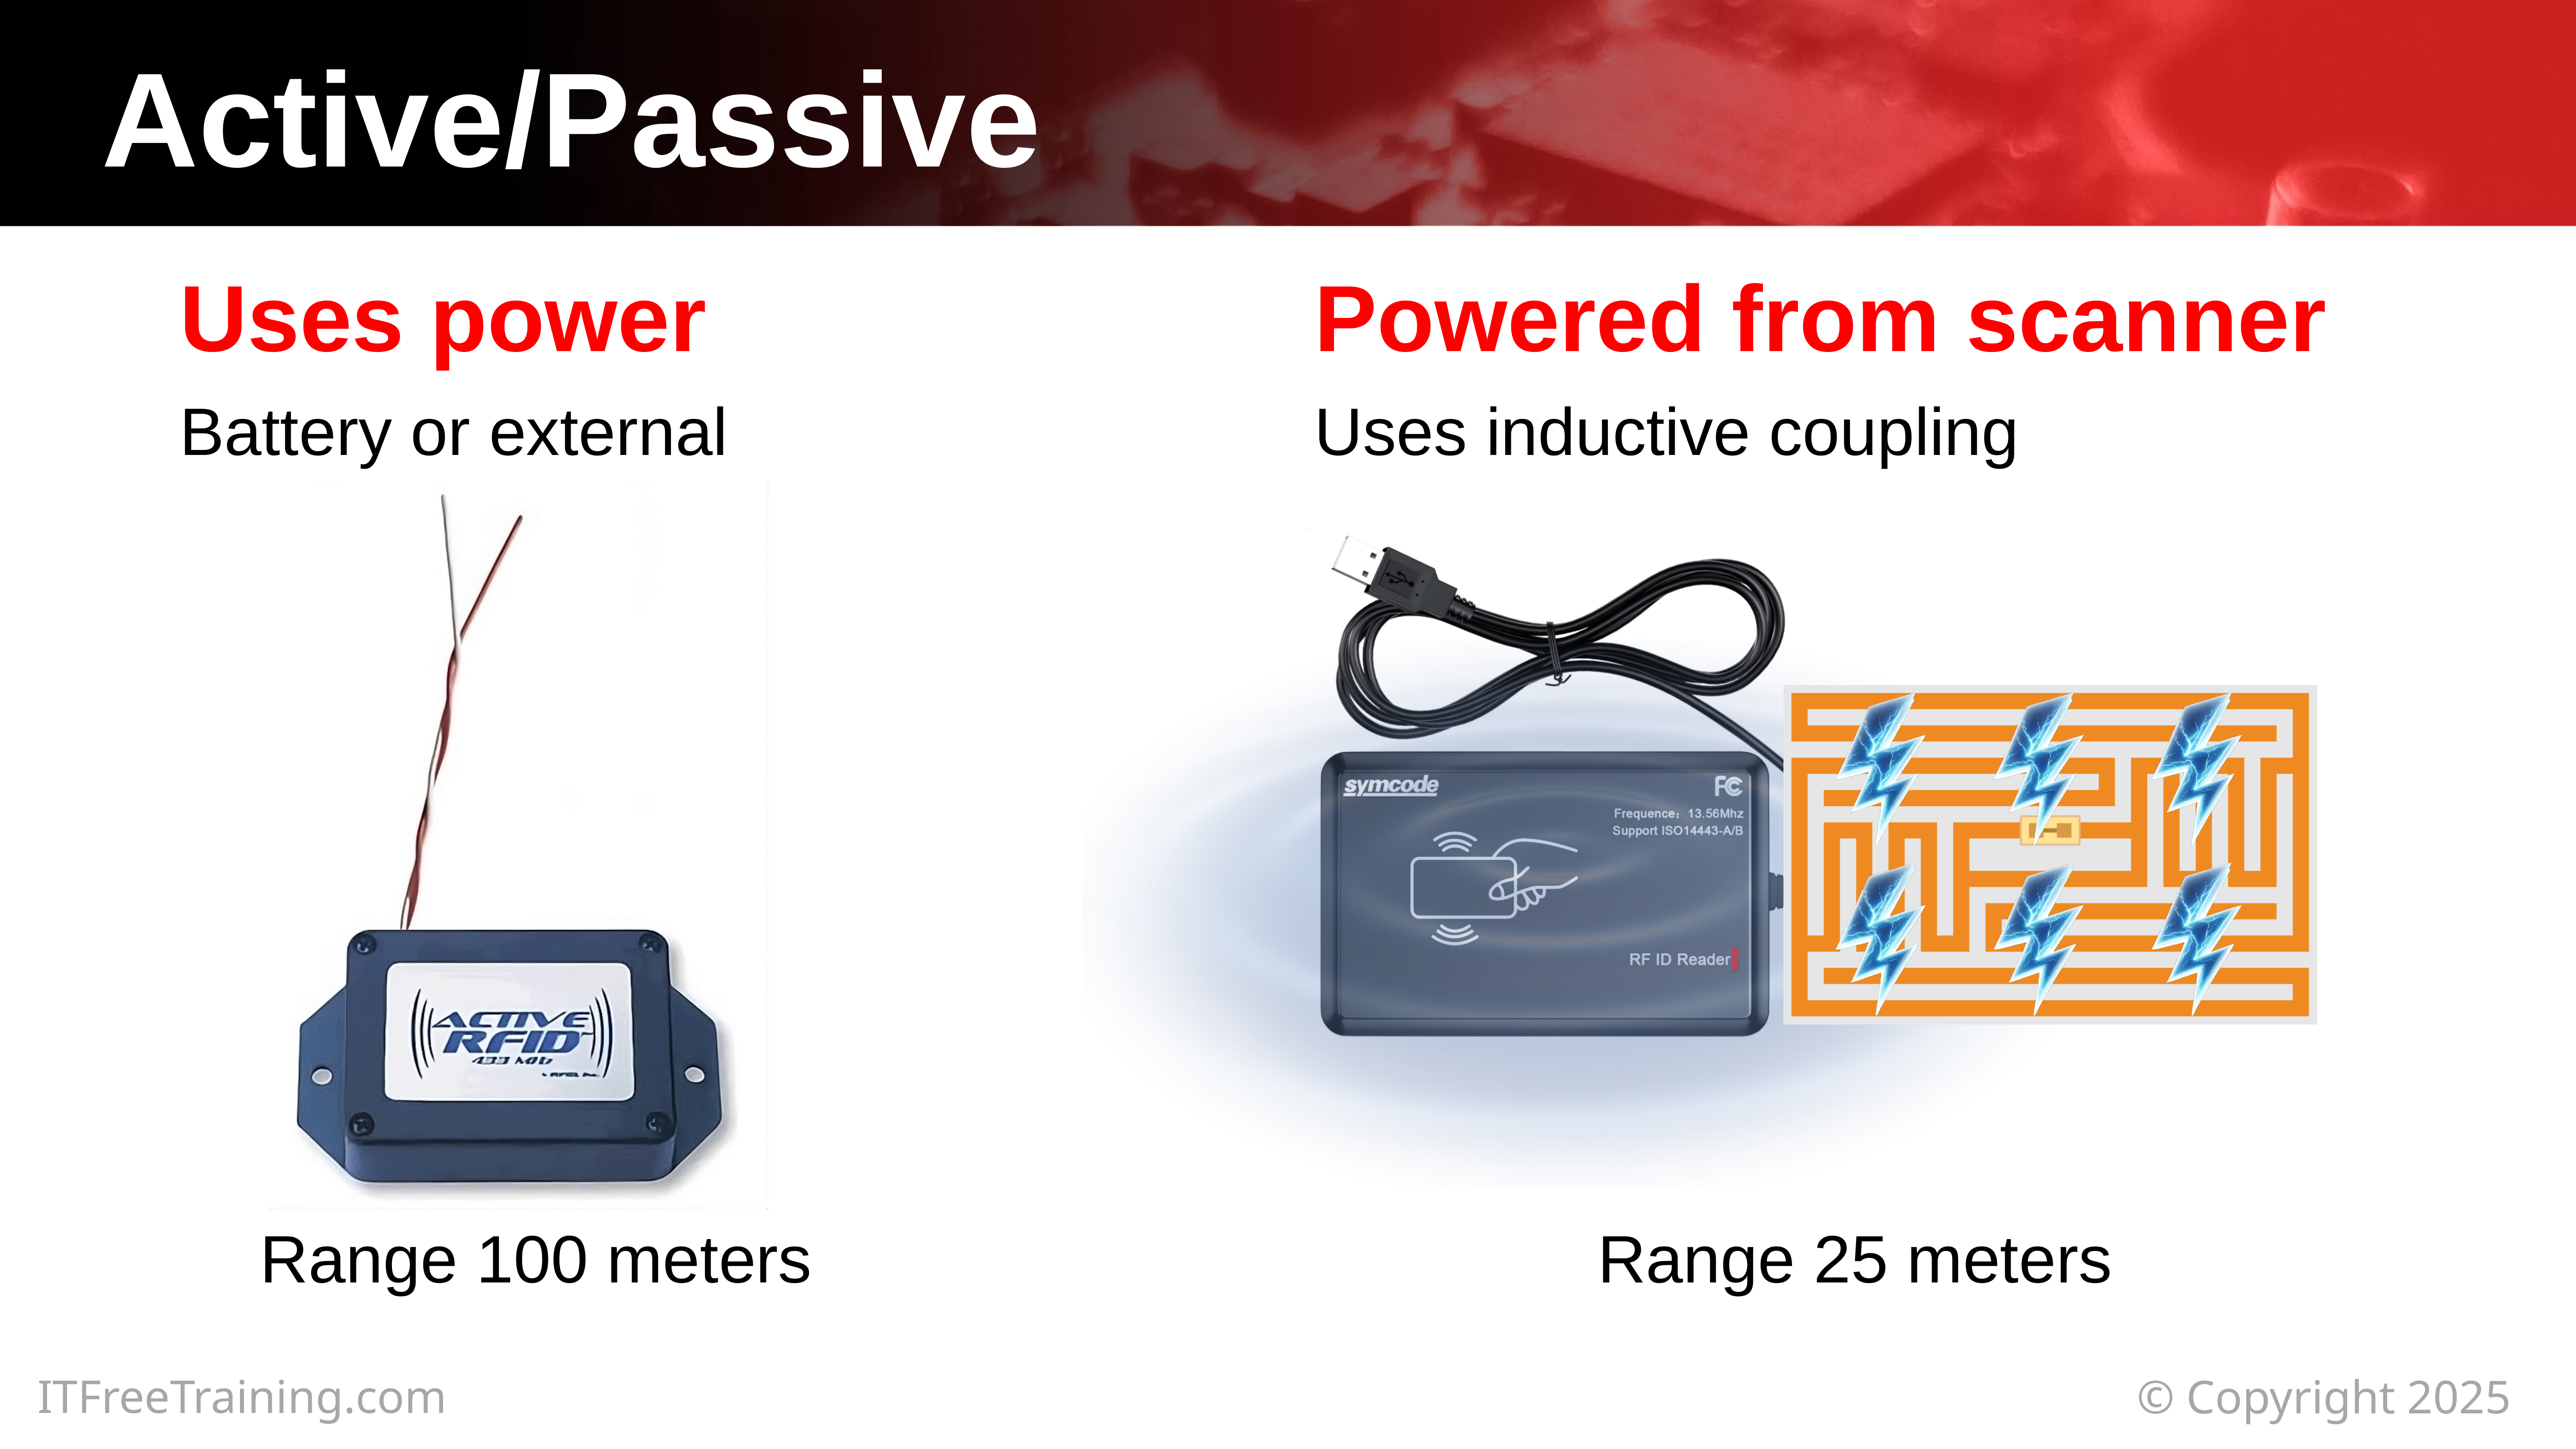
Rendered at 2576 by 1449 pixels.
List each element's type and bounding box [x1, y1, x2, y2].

picture [268, 483, 769, 1210]
text_box [0, 0, 2576, 1449]
picture [1028, 528, 2317, 1221]
